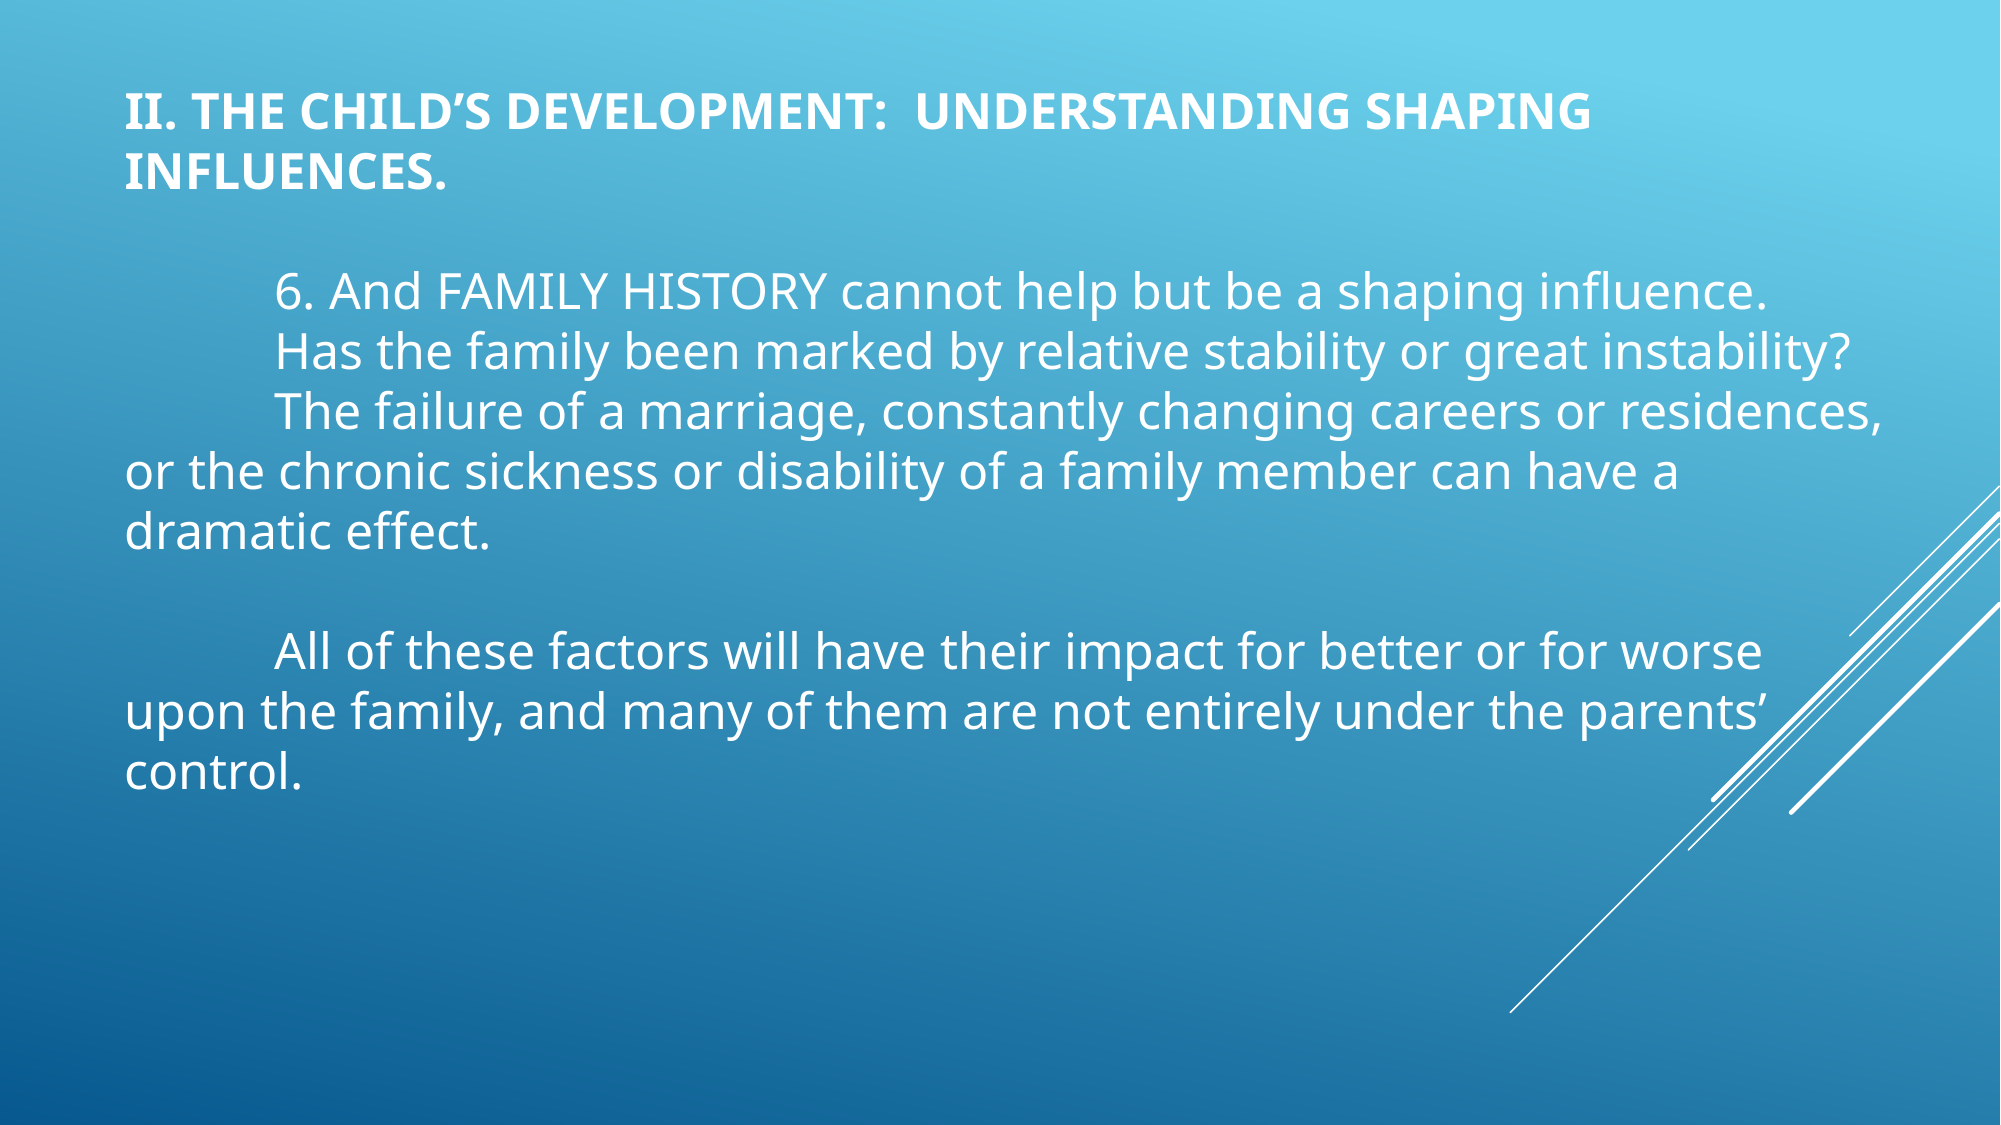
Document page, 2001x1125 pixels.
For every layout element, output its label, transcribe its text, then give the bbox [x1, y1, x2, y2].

text_box II. THE CHILD’S DEVELOPMENT: UNDERSTANDING SHAPING INFLUENCES. 6. And FAMILY HISTORY cannot help but be a shaping influence. Has the family been marked by relative stability or great instability? The failure of a marriage, constantly changing careers or residences, or the chronic sickness or disability of a family member can have a dramatic effect. All of these factors will have their impact for better or for worse upon the family, and many of them are not entirely under the parents’ control. [109, 71, 1910, 807]
